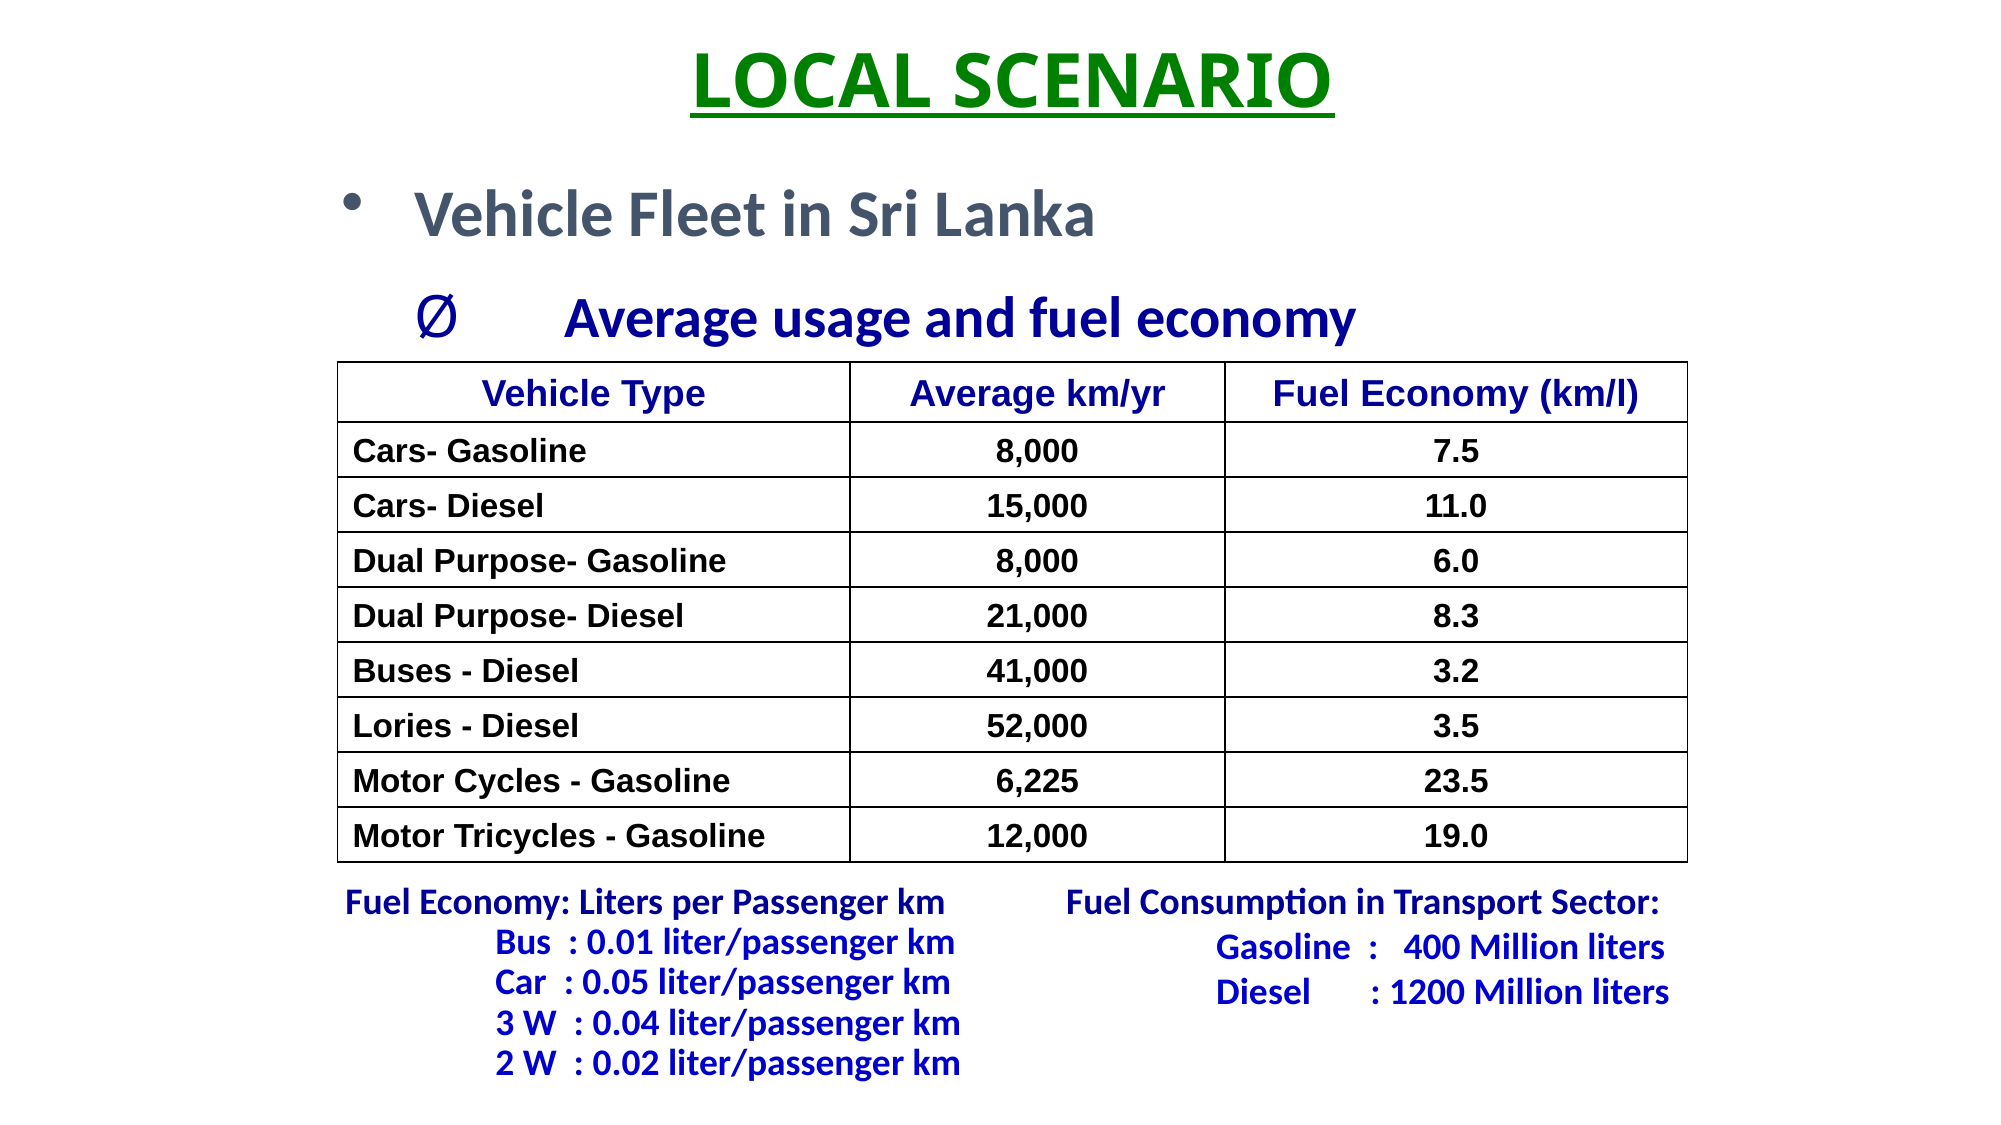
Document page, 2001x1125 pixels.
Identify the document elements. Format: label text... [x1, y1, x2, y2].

table_cell 23.5 [1226, 753, 1687, 806]
table_cell 7.5 [1226, 423, 1687, 476]
text_box Fuel Economy: Liters per Passenger km Bus : 0.01 liter/passenger km Car : 0.05 liter/passenger km 3 W : 0.04 liter/passenger km 2 W : 0.02 liter/passenger km [255, 869, 1077, 1091]
table_header Vehicle Type [338, 363, 849, 421]
table_cell 8.3 [1226, 588, 1687, 641]
table_cell 52,000 [851, 698, 1224, 751]
table_cell 3.2 [1226, 643, 1687, 696]
table_cell Dual Purpose- Diesel [338, 588, 849, 641]
table_header Average km/yr [851, 363, 1224, 421]
table_cell 19.0 [1226, 808, 1687, 861]
table_cell 8,000 [851, 533, 1224, 586]
table_cell 3.5 [1226, 698, 1687, 751]
table_cell 8,000 [851, 423, 1224, 476]
table_cell Cars- Diesel [338, 478, 849, 531]
table_cell Buses - Diesel [338, 643, 849, 696]
table_header Fuel Economy (km/l) [1226, 363, 1687, 421]
table_cell 11.0 [1226, 478, 1687, 531]
text_box Fuel Consumption in Transport Sector: Gasoline : 400 Million liters Diesel : 1200 Million liters [976, 869, 1721, 1020]
text_box LOCAL SCENARIO [312, 24, 1713, 130]
text_box Vehicle Fleet in Sri Lanka Ø Average usage and fuel economy [249, 162, 1663, 357]
table_cell Motor Tricycles - Gasoline [338, 808, 849, 861]
table_cell Dual Purpose- Gasoline [338, 533, 849, 586]
table_cell 6.0 [1226, 533, 1687, 586]
table_cell Lories - Diesel [338, 698, 849, 751]
table_cell Motor Cycles - Gasoline [338, 753, 849, 806]
table_cell 6,225 [851, 753, 1224, 806]
table_cell Cars- Gasoline [338, 423, 849, 476]
table_cell 12,000 [851, 808, 1224, 861]
table_cell 21,000 [851, 588, 1224, 641]
table_cell 15,000 [851, 478, 1224, 531]
table_cell 41,000 [851, 643, 1224, 696]
